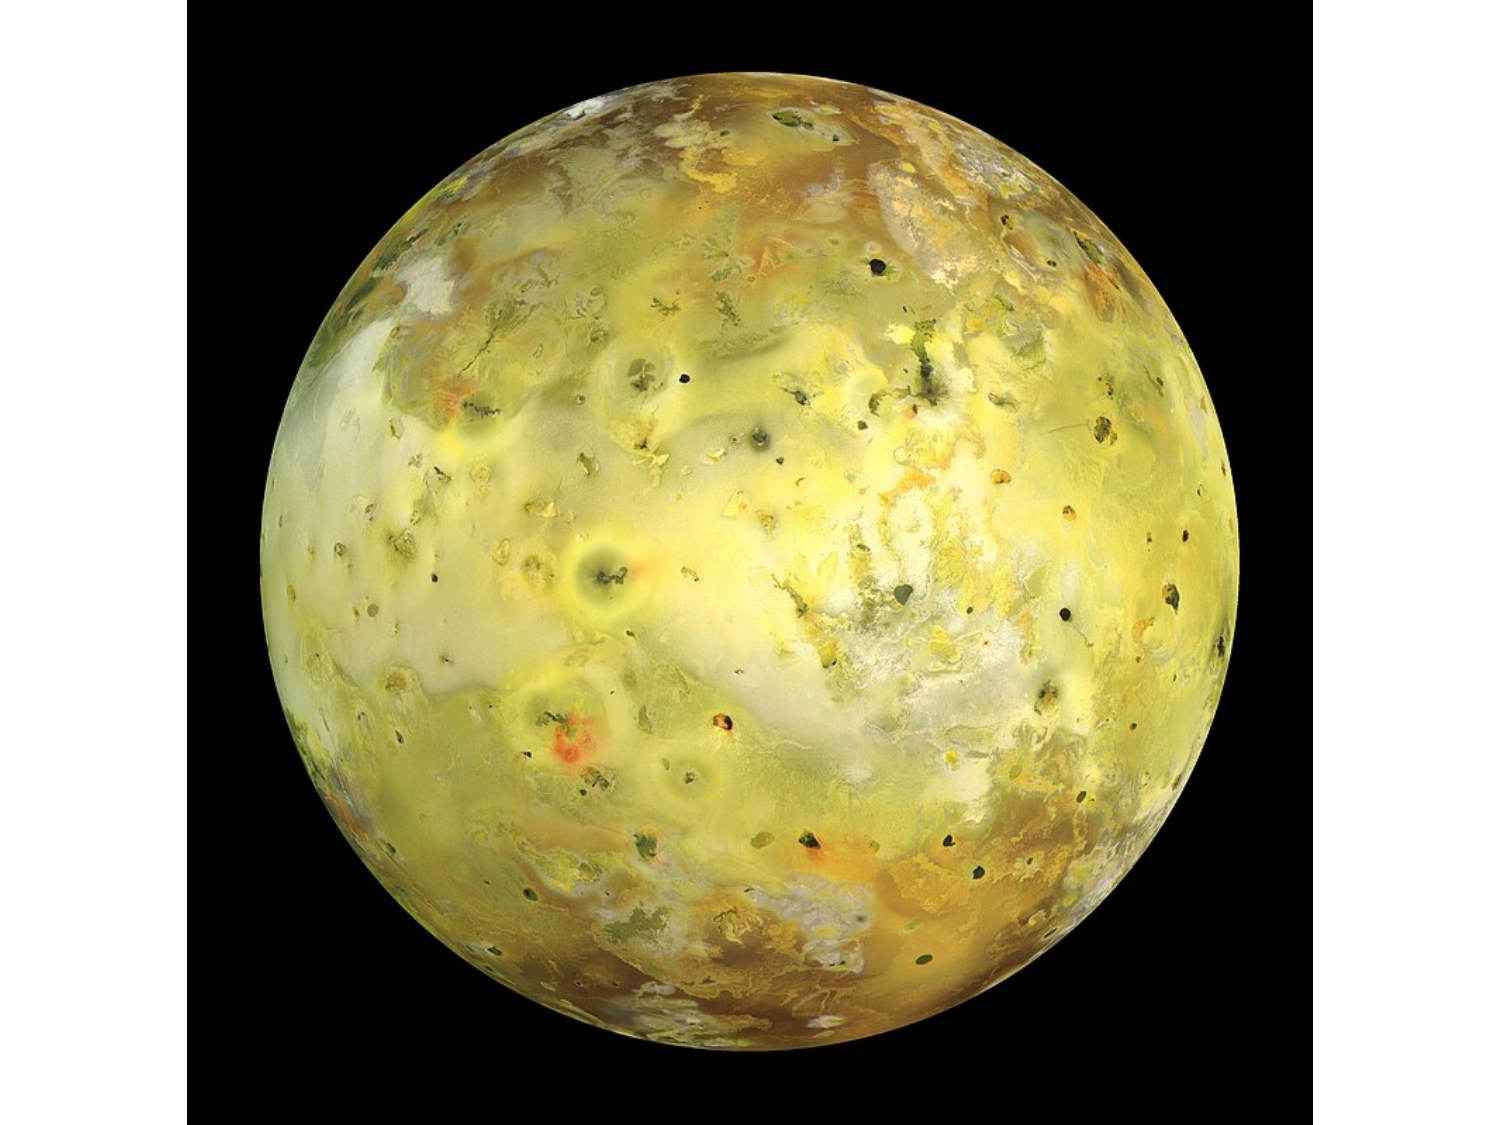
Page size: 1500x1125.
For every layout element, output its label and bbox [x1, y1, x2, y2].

picture [187, 0, 1313, 1125]
